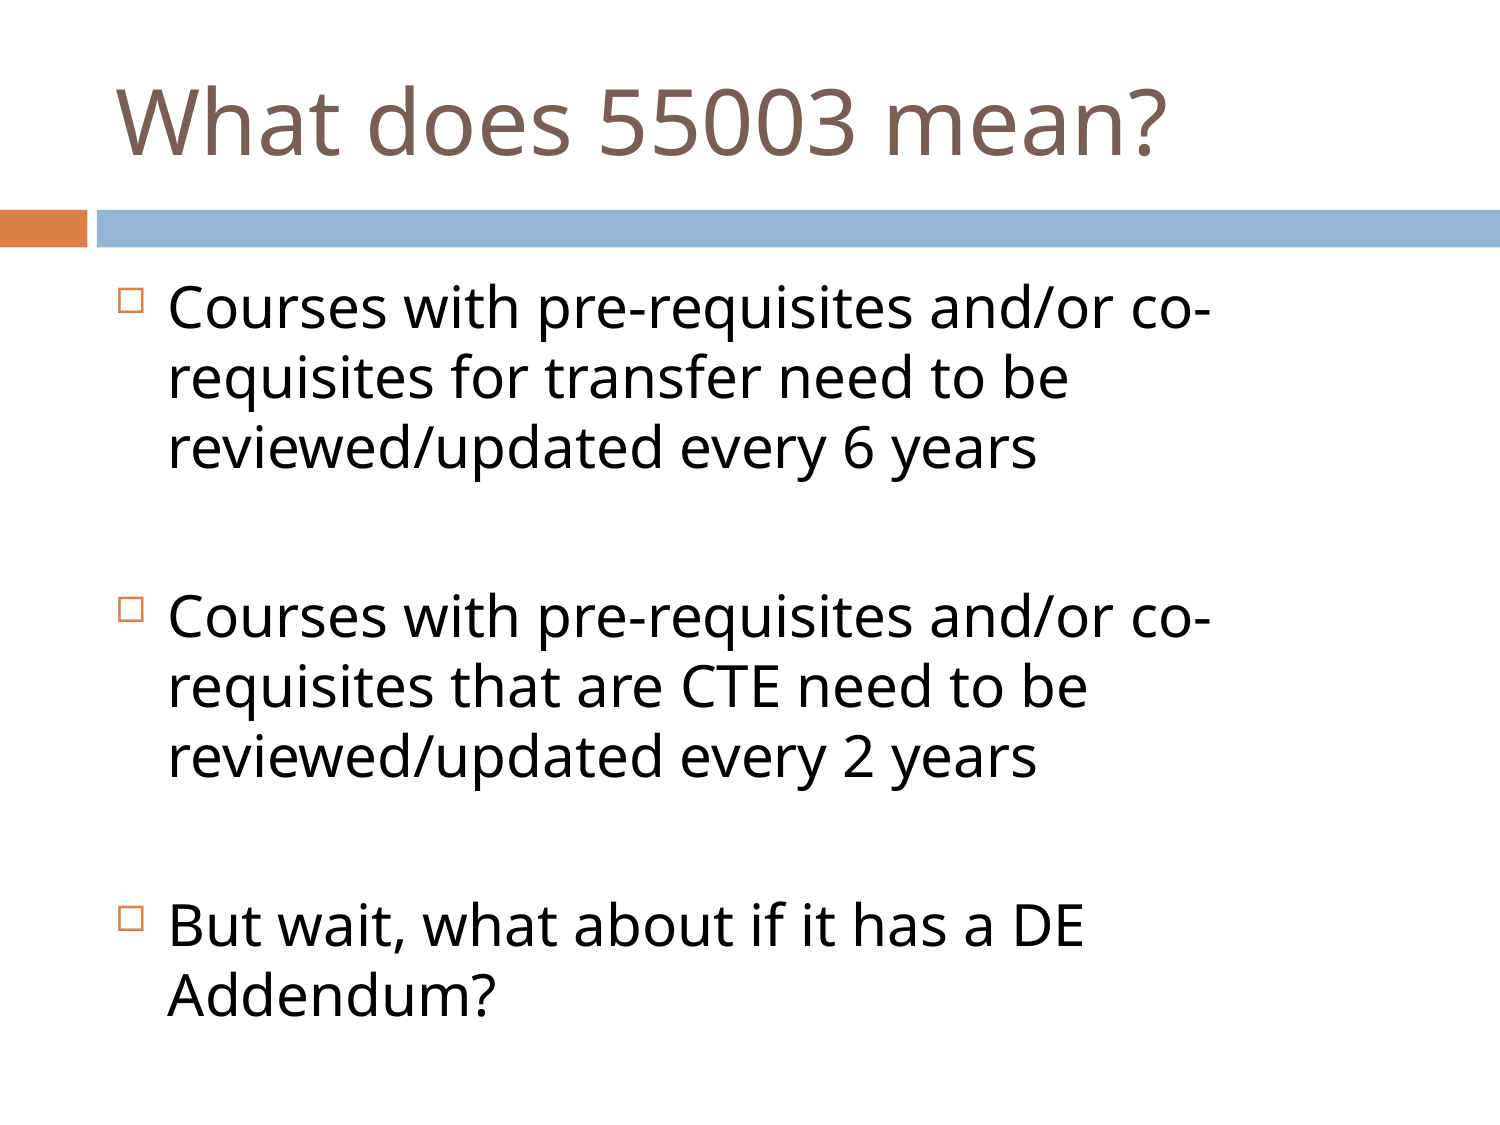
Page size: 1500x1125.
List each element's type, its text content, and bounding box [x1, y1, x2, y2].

title What does 55003 mean? [100, 37, 1439, 201]
list Courses with pre-requisites and/or co-requisites for transfer need to be reviewed/updated every 6 years Courses with pre-requisites and/or co-requisites that are CTE need to be reviewed/updated every 2 years But wait, what about if it has a DE Addendum? [100, 262, 1439, 1001]
